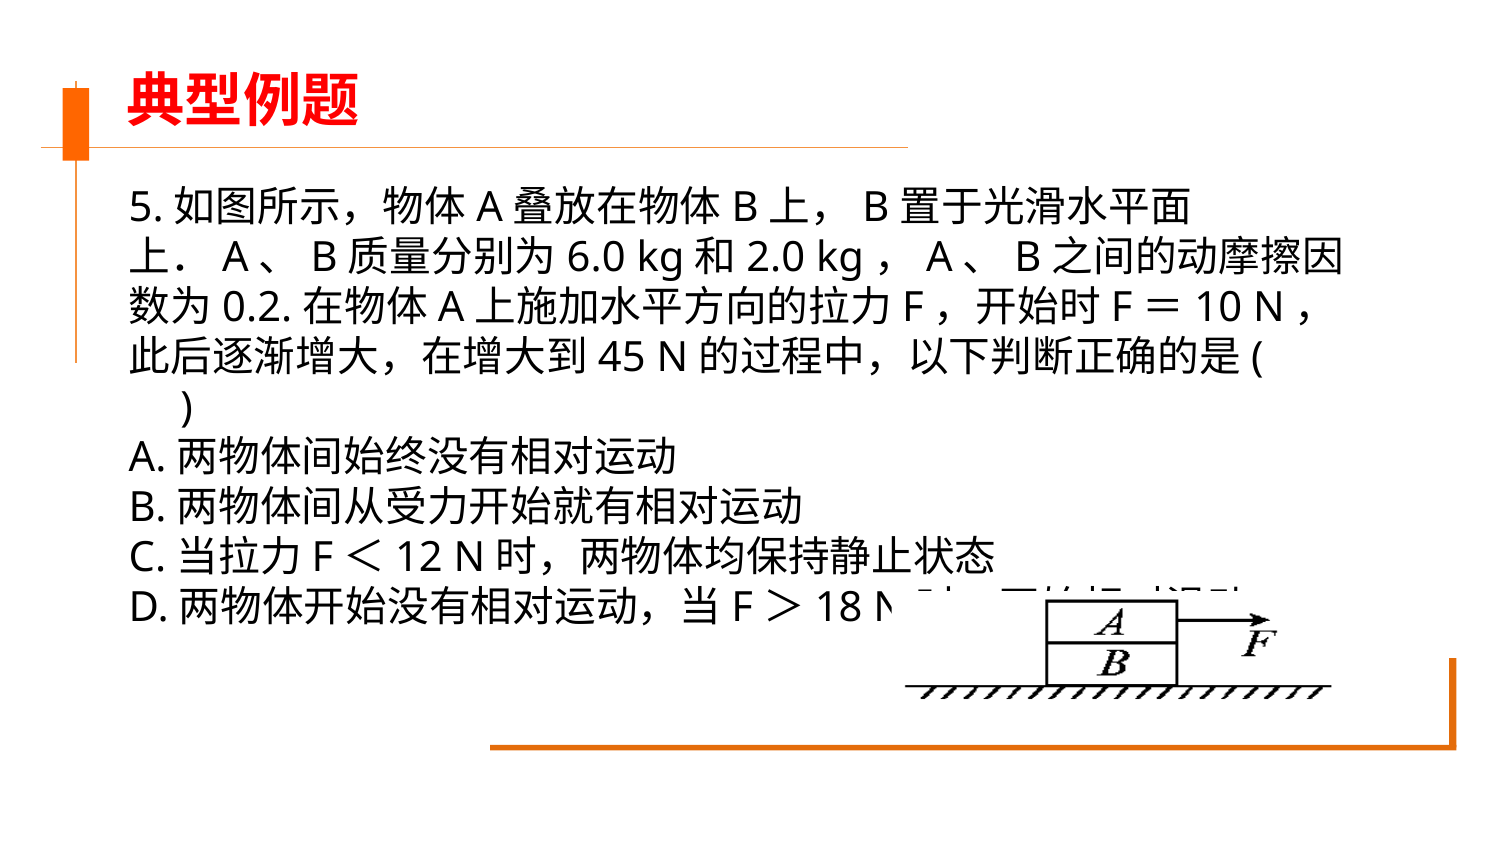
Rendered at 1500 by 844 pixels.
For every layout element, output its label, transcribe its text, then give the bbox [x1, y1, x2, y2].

text_box 典型例题 [112, 55, 1500, 139]
text_box [62, 156, 71, 161]
text_box [81, 88, 90, 146]
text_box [489, 657, 1457, 751]
text_box [81, 156, 90, 161]
text_box [62, 88, 71, 146]
text_box 5.如图所示，物体A叠放在物体B上，B置于光滑水平面上．A、B质量分别为6.0 kg和2.0 kg，A、B之间的动摩擦因数为0.2.在物体A上施加水平方向的拉力F，开始时F＝10 N，此后逐渐增大，在增大到45 N的过程中，以下判断正确的是( ) A.两物体间始终没有相对运动 B.两物体间从受力开始就有相对运动 C.当拉力F＜12 N时，两物体均保持静止状态 D.两物体开始没有相对运动，当F＞18 N时，开始相对滑动 [113, 172, 1376, 638]
picture [891, 590, 1343, 733]
